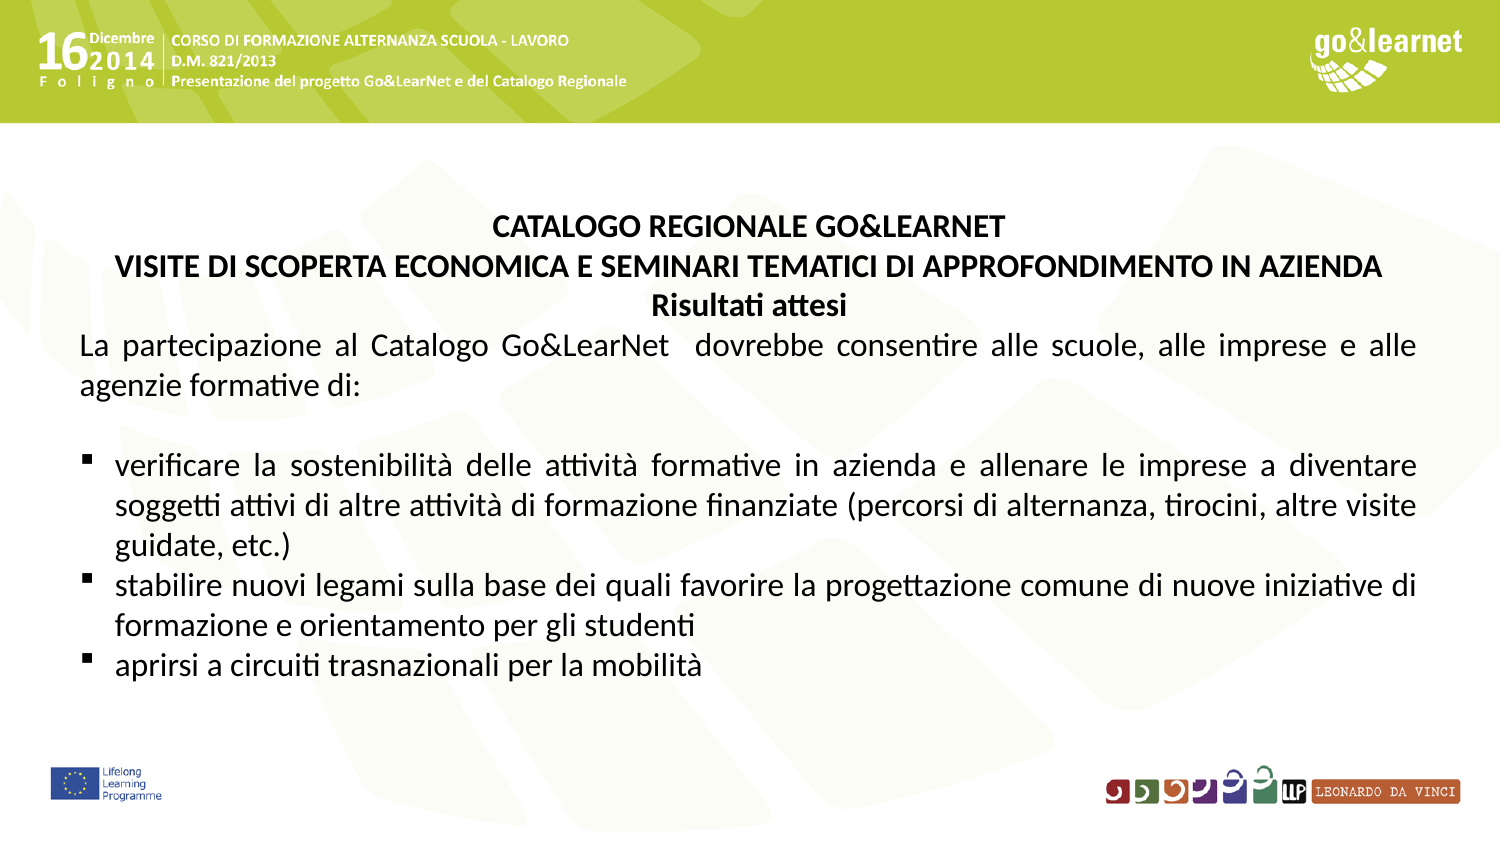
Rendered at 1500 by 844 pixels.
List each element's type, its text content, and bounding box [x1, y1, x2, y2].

text_box [16, 254, 1500, 310]
text_box CATALOGO REGIONALE GO&LEARNET VISITE DI SCOPERTA ECONOMICA E SEMINARI TEMATICI DI APPROFONDIMENTO IN AZIENDA Risultati attesi La partecipazione al Catalogo Go&LearNet dovrebbe consentire alle scuole, alle imprese e alle agenzie formative di: verificare la sostenibilità delle attività formative in azienda e allenare le imprese a diventare soggetti attivi di altre attività di formazione finanziate (percorsi di alternanza, tirocini, altre visite guidate, etc.) stabilire nuovi legami sulla base dei quali favorire la progettazione comune di nuove iniziative di formazione e orientamento per gli studenti aprirsi a circuiti trasnazionali per la mobilità [64, 196, 1435, 254]
text_box CATALOGO REGIONALE GO&LEARNET VISITE DI SCOPERTA ECONOMICA E SEMINARI TEMATICI DI APPROFONDIMENTO IN AZIENDA Risultati attesi La partecipazione al Catalogo Go&LearNet dovrebbe consentire alle scuole, alle imprese e alle agenzie formative di: verificare la sostenibilità delle attività formative in azienda e allenare le imprese a diventare soggetti attivi di altre attività di formazione finanziate (percorsi di alternanza, tirocini, altre visite guidate, etc.) stabilire nuovi legami sulla base dei quali favorire la progettazione comune di nuove iniziative di formazione e orientamento per gli studenti aprirsi a circuiti trasnazionali per la mobilità [64, 310, 1435, 691]
picture [0, 0, 1500, 844]
